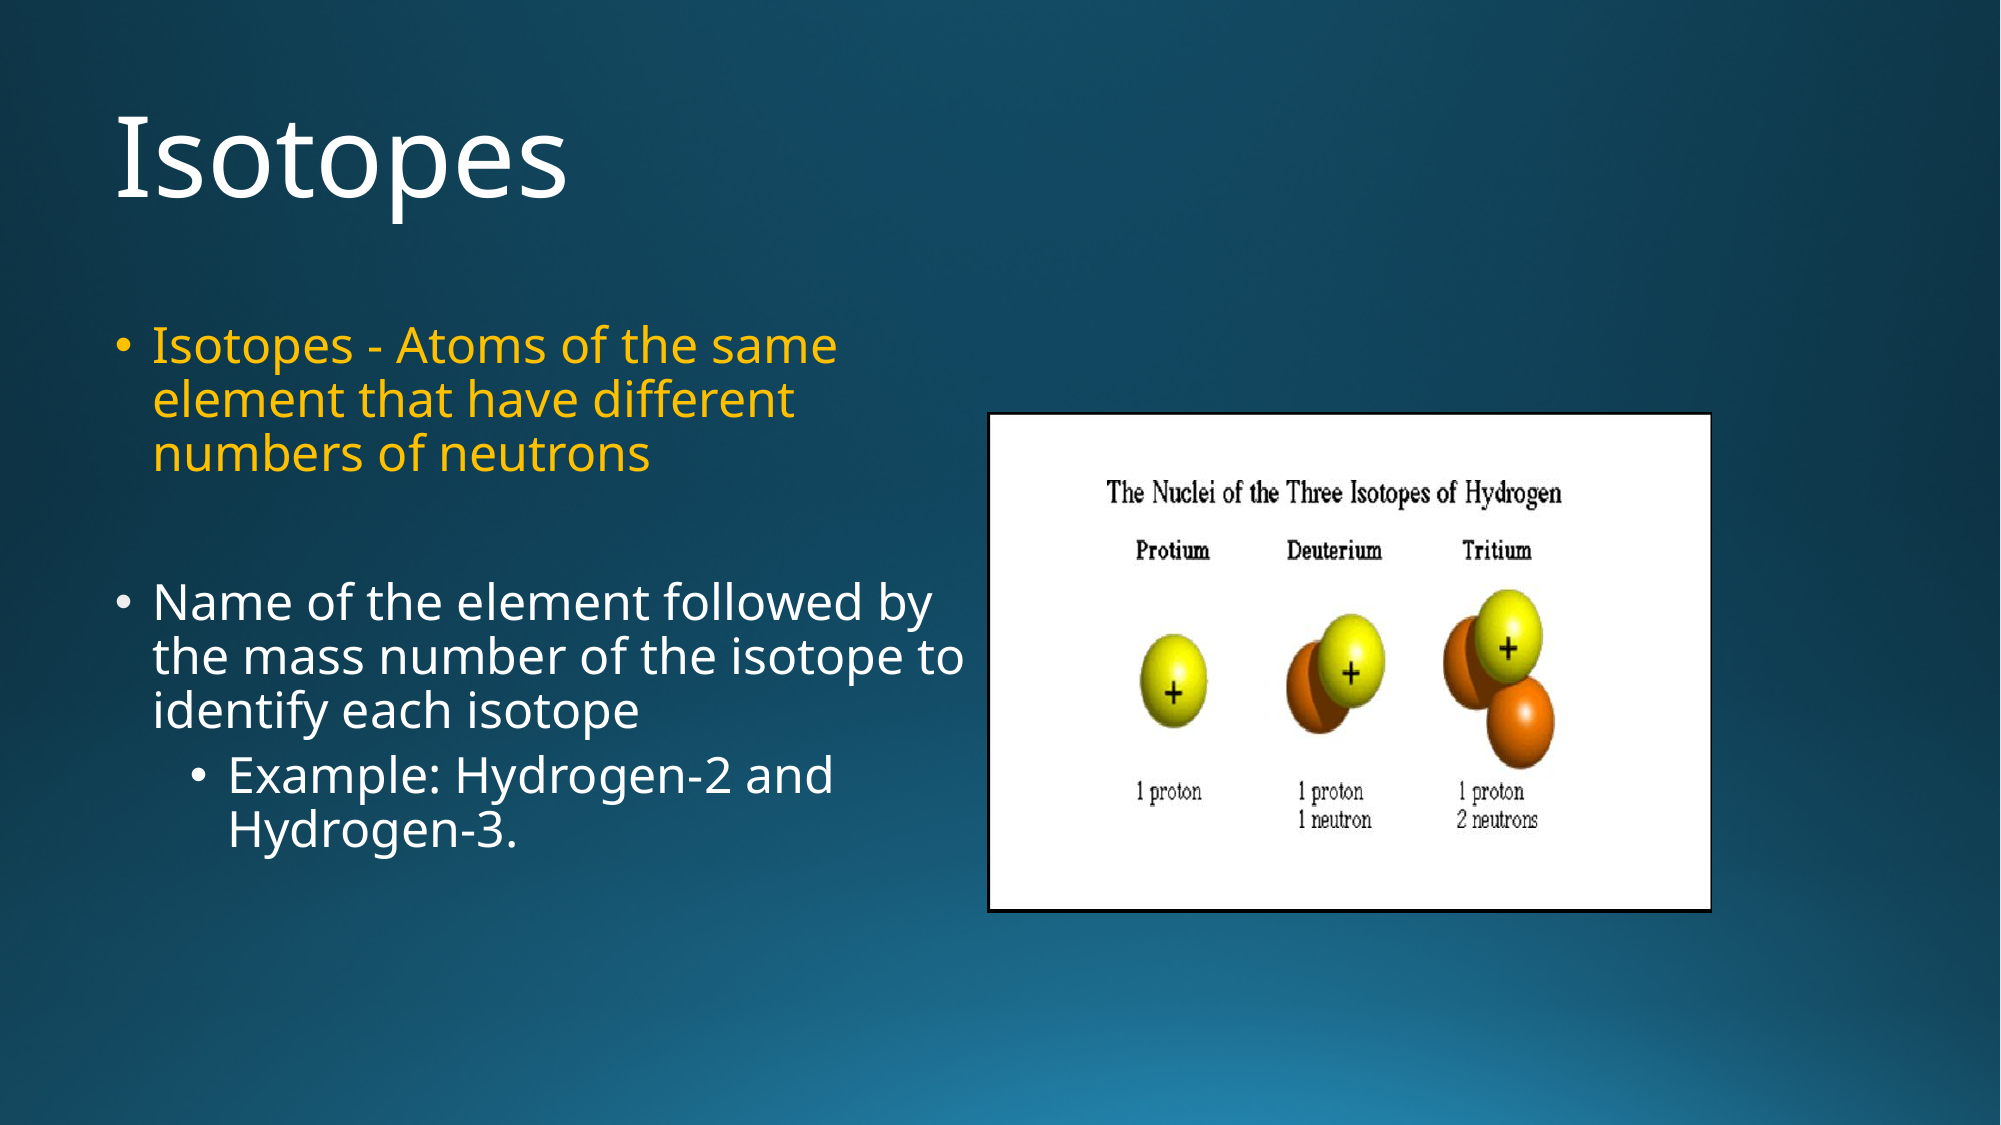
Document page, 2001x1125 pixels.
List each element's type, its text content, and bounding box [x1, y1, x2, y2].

picture [0, 0, 2001, 1125]
title Isotopes [99, 47, 1900, 275]
list Isotopes - Atoms of the same element that have different numbers of neutrons Name of the element followed by the mass number of the isotope to identify each isotope Example: Hydrogen-2 and Hydrogen-3. [99, 312, 984, 988]
